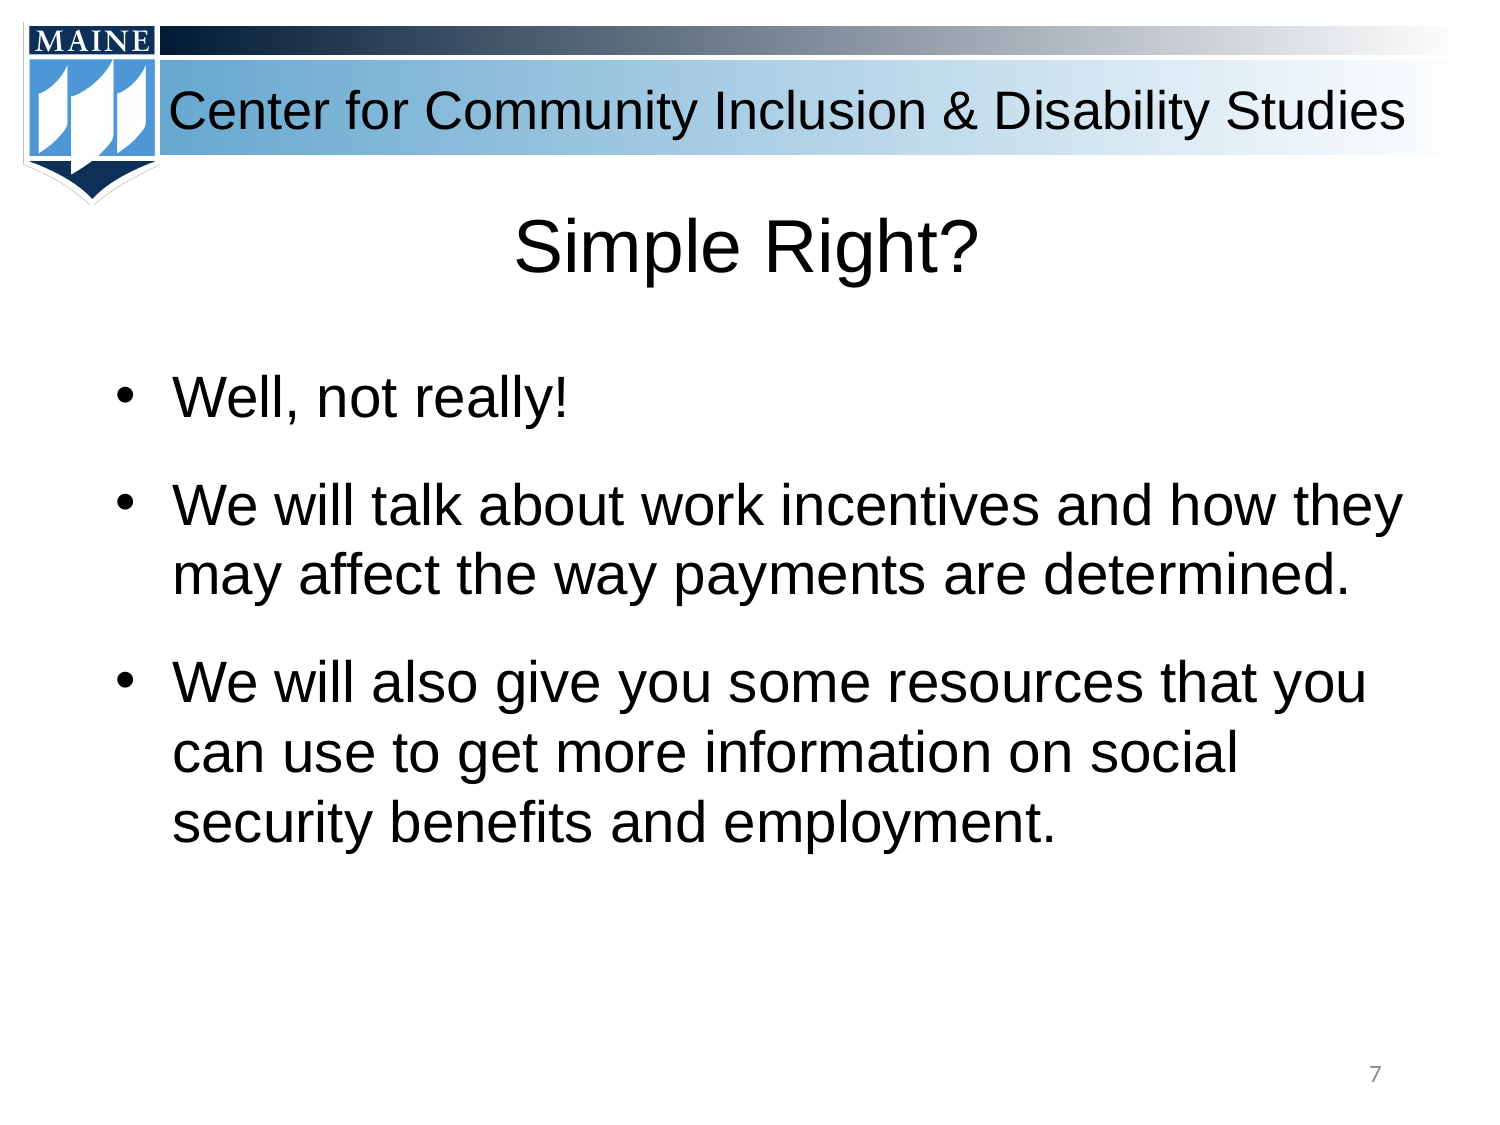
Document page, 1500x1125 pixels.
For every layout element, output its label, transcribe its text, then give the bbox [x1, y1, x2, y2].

list Well, not really! We will talk about work incentives and how they may affect the way payments are determined. We will also give you some resources that you can use to get more information on social security benefits and employment. [100, 351, 1425, 1005]
title Simple Right? [70, 202, 1424, 283]
picture [23, 22, 160, 205]
slide_number ‹#› [1059, 1042, 1397, 1103]
